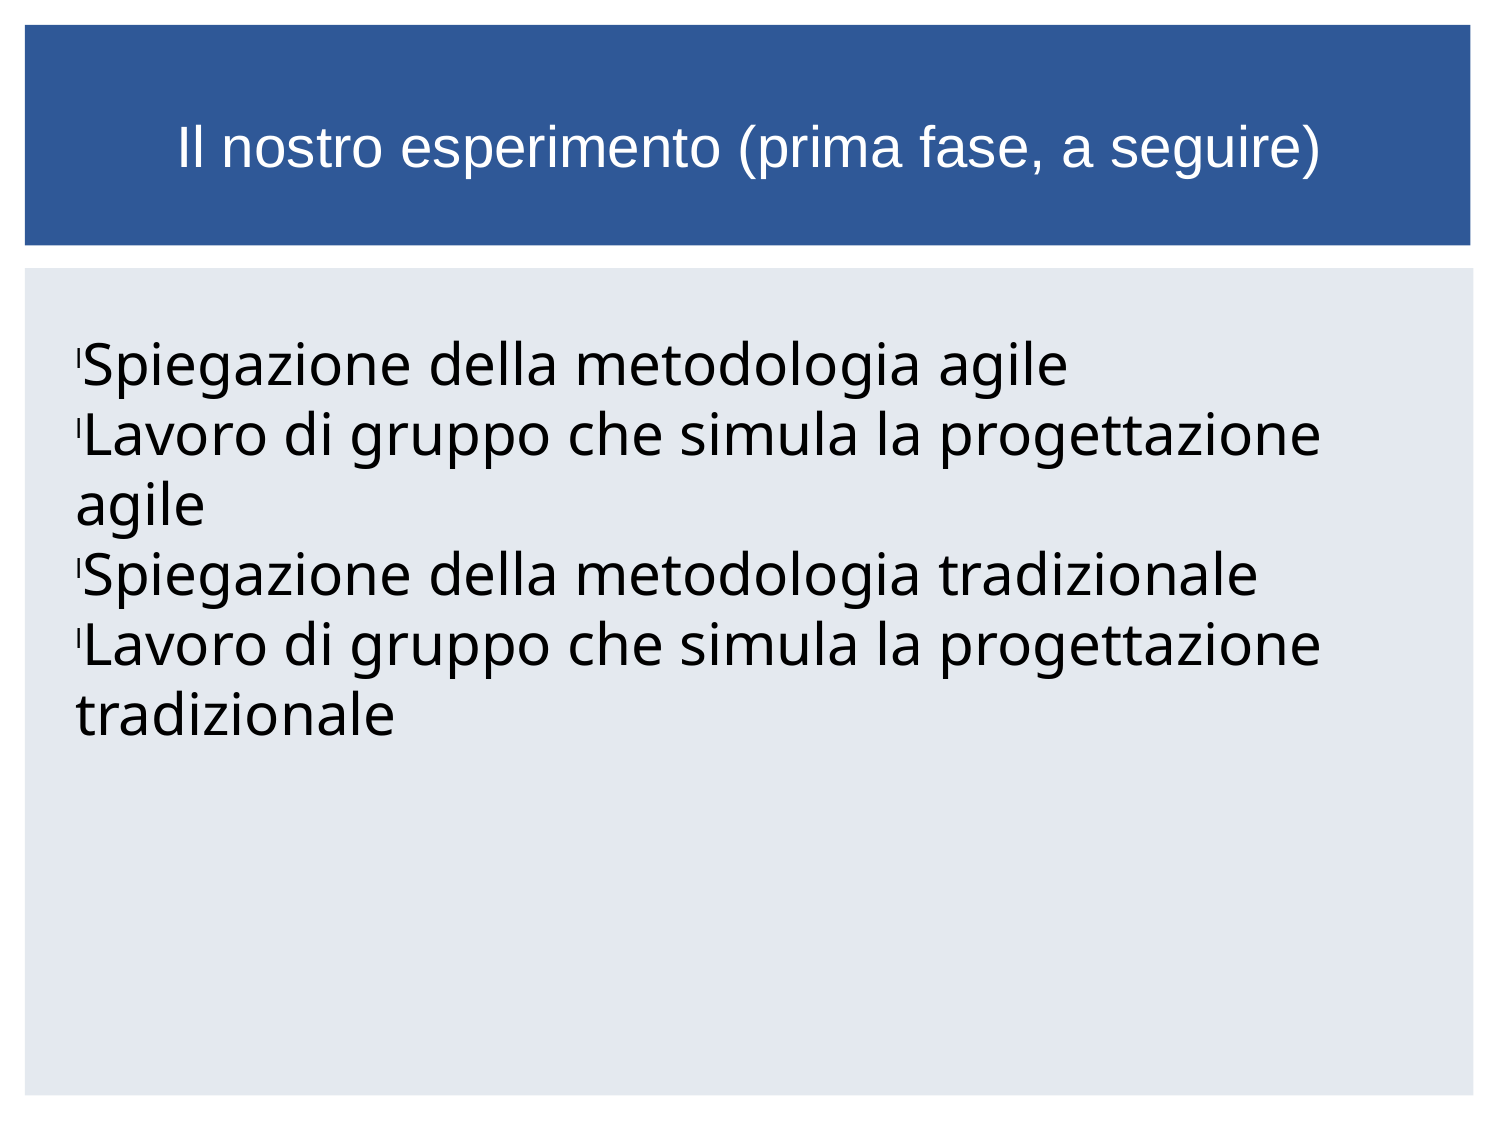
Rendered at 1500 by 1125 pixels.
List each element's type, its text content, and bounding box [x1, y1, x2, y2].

text_box Il nostro esperimento (prima fase, a seguire) [62, 58, 1437, 231]
text_box Spiegazione della metodologia agile Lavoro di gruppo che simula la progettazione agile Spiegazione della metodologia tradizionale Lavoro di gruppo che simula la progettazione tradizionale [75, 281, 1429, 1005]
